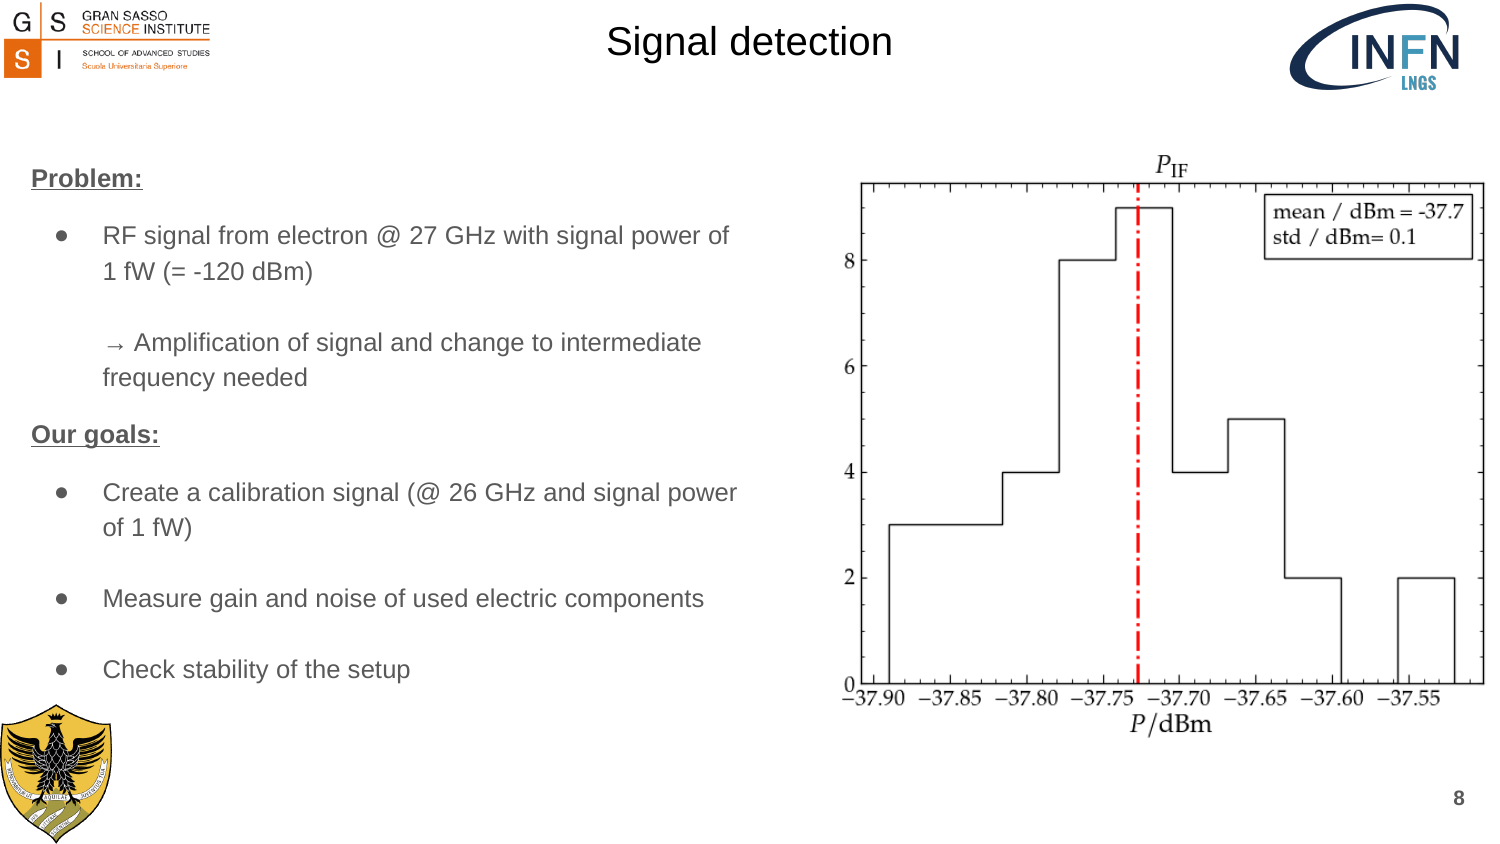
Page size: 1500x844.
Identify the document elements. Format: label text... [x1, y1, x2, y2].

picture [0, 0, 213, 79]
picture [0, 704, 112, 844]
title Signal detection [214, 0, 1268, 79]
picture [1270, 0, 1500, 104]
list Problem: RF signal from electron @ 27 GHz with signal power of 1 fW (= -120 dBm) → Amplification of signal and change to intermediate frequency needed Our goals: Create a calibration signal (@ 26 GHz and signal power of 1 fW) Measure gain and noise of used electric components Check stability of the setup [16, 142, 765, 700]
picture [831, 144, 1493, 751]
slide_number 8 [1389, 764, 1480, 830]
